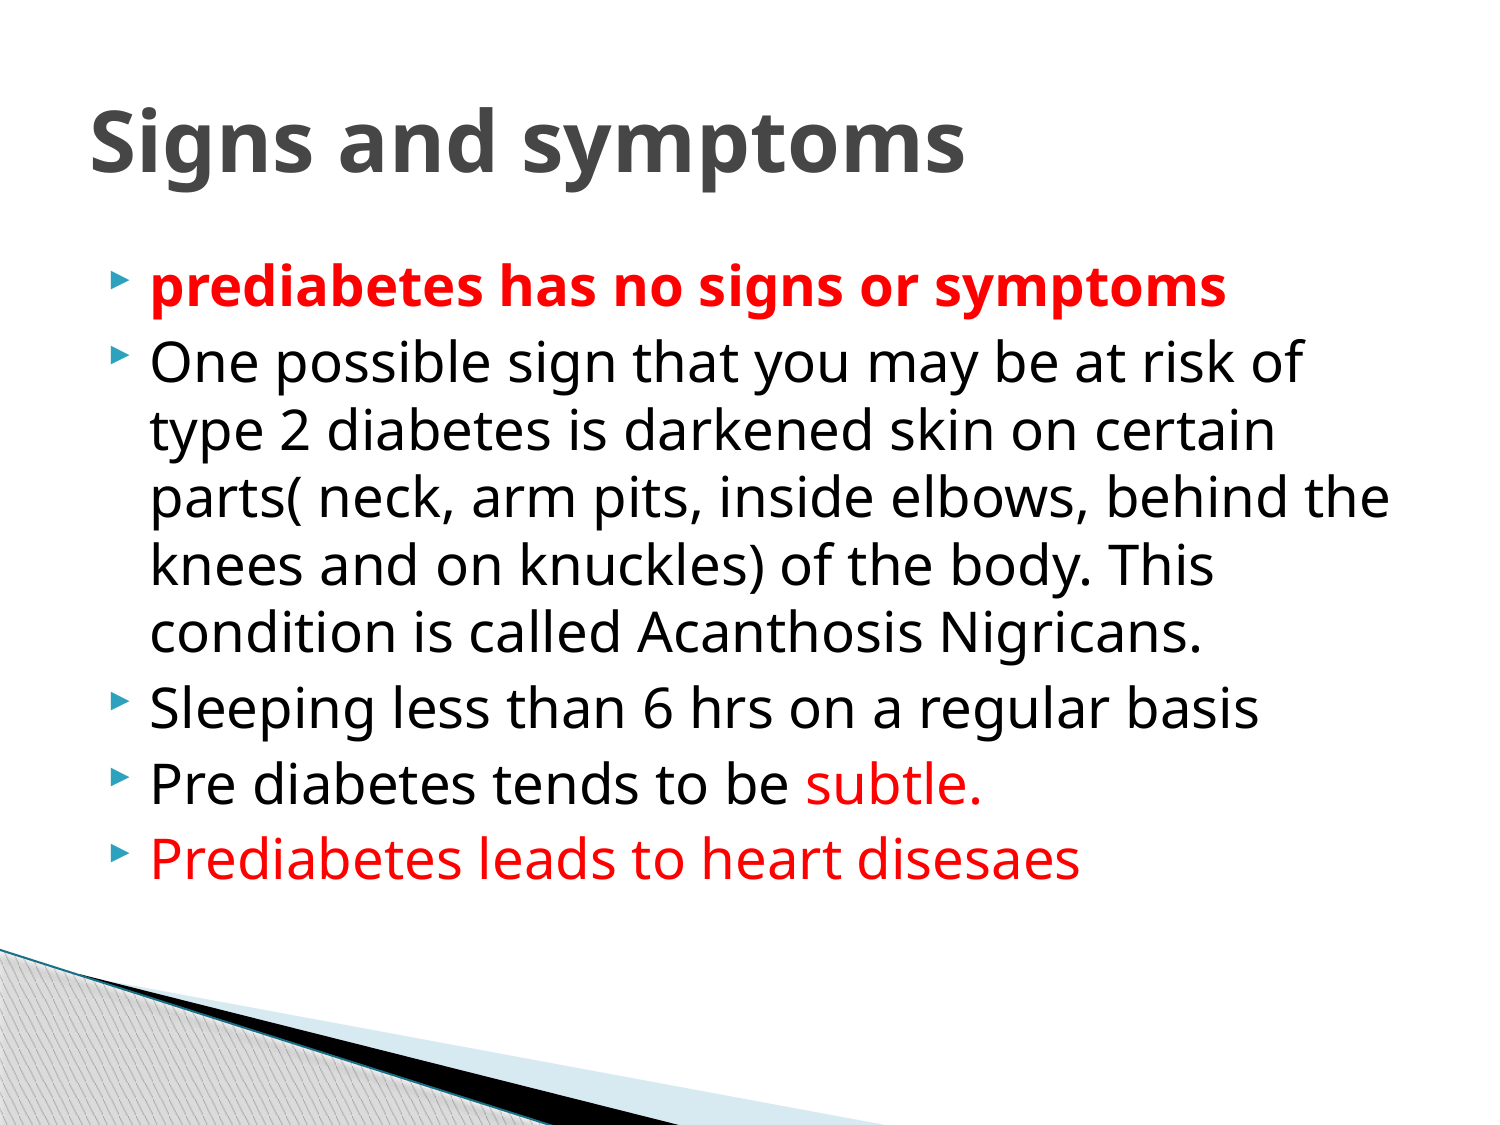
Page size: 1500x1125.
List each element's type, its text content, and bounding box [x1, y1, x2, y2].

title Signs and symptoms [75, 45, 1425, 233]
list prediabetes has no signs or symptoms One possible sign that you may be at risk of type 2 diabetes is darkened skin on certain parts( neck, arm pits, inside elbows, behind the knees and on knuckles) of the body. This condition is called Acanthosis Nigricans. Sleeping less than 6 hrs on a regular basis Pre diabetes tends to be subtle. Prediabetes leads to heart disesaes [75, 243, 1425, 986]
